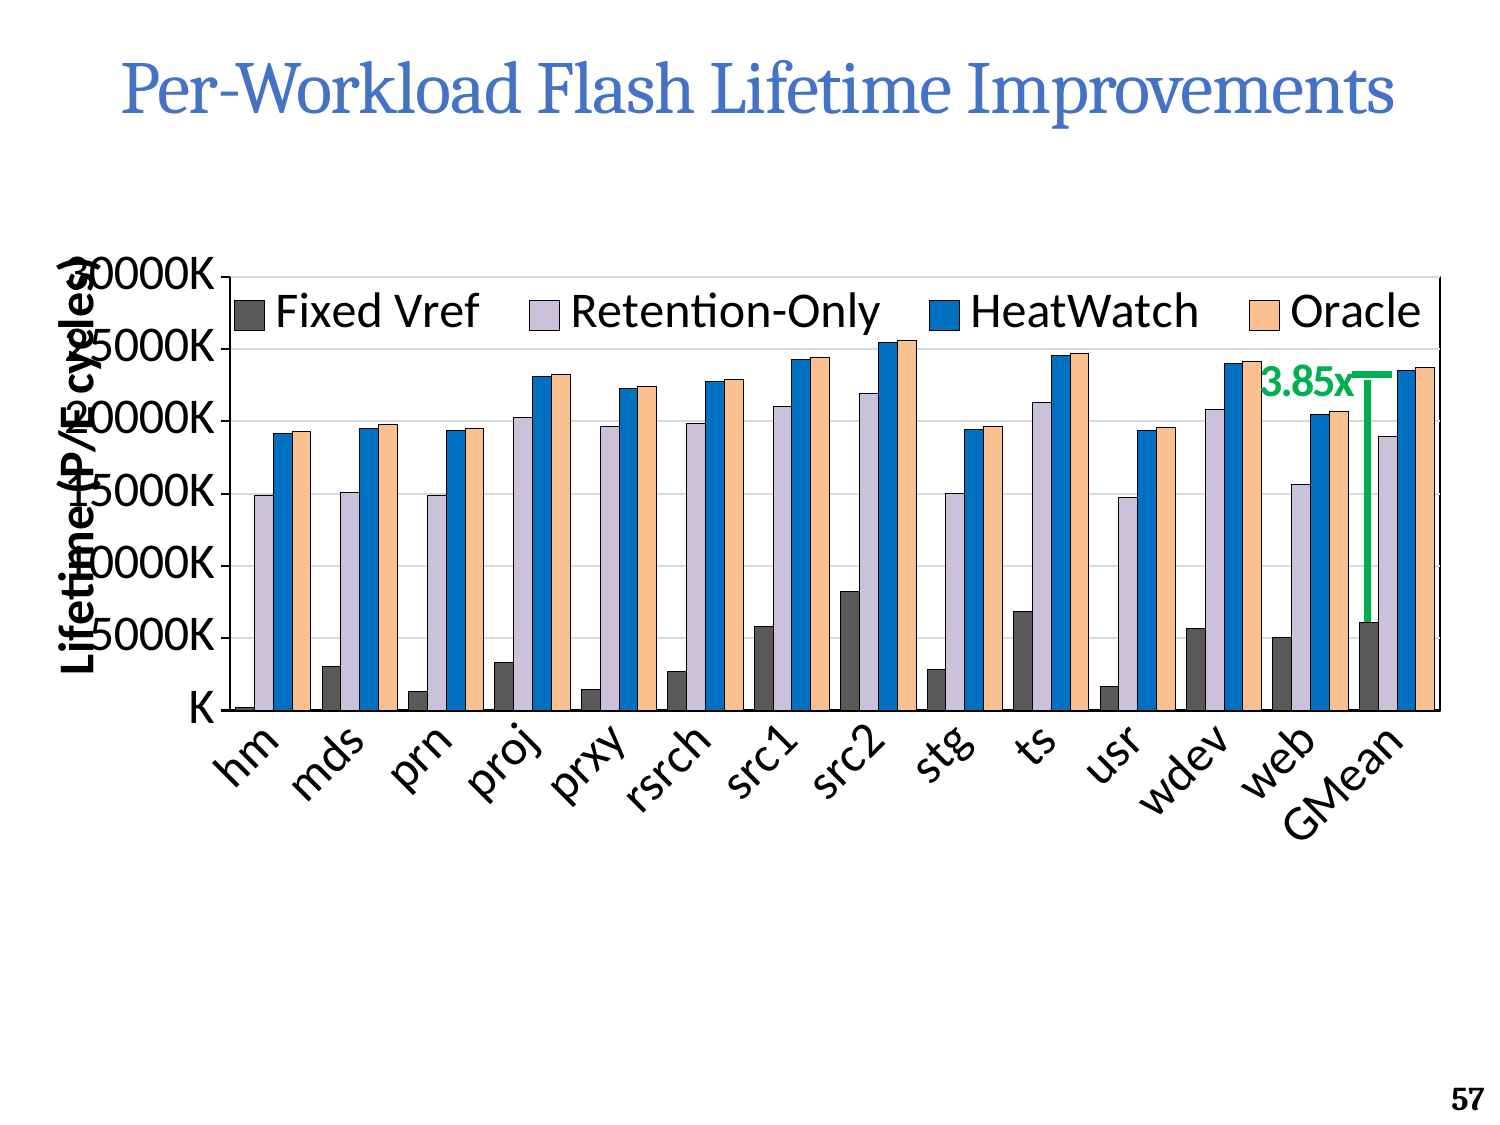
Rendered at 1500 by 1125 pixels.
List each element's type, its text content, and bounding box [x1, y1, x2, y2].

title Per-Workload Flash Lifetime Improvements [0, 0, 1500, 179]
chart [40, 232, 1460, 972]
slide_number 57 [1343, 1068, 1500, 1125]
